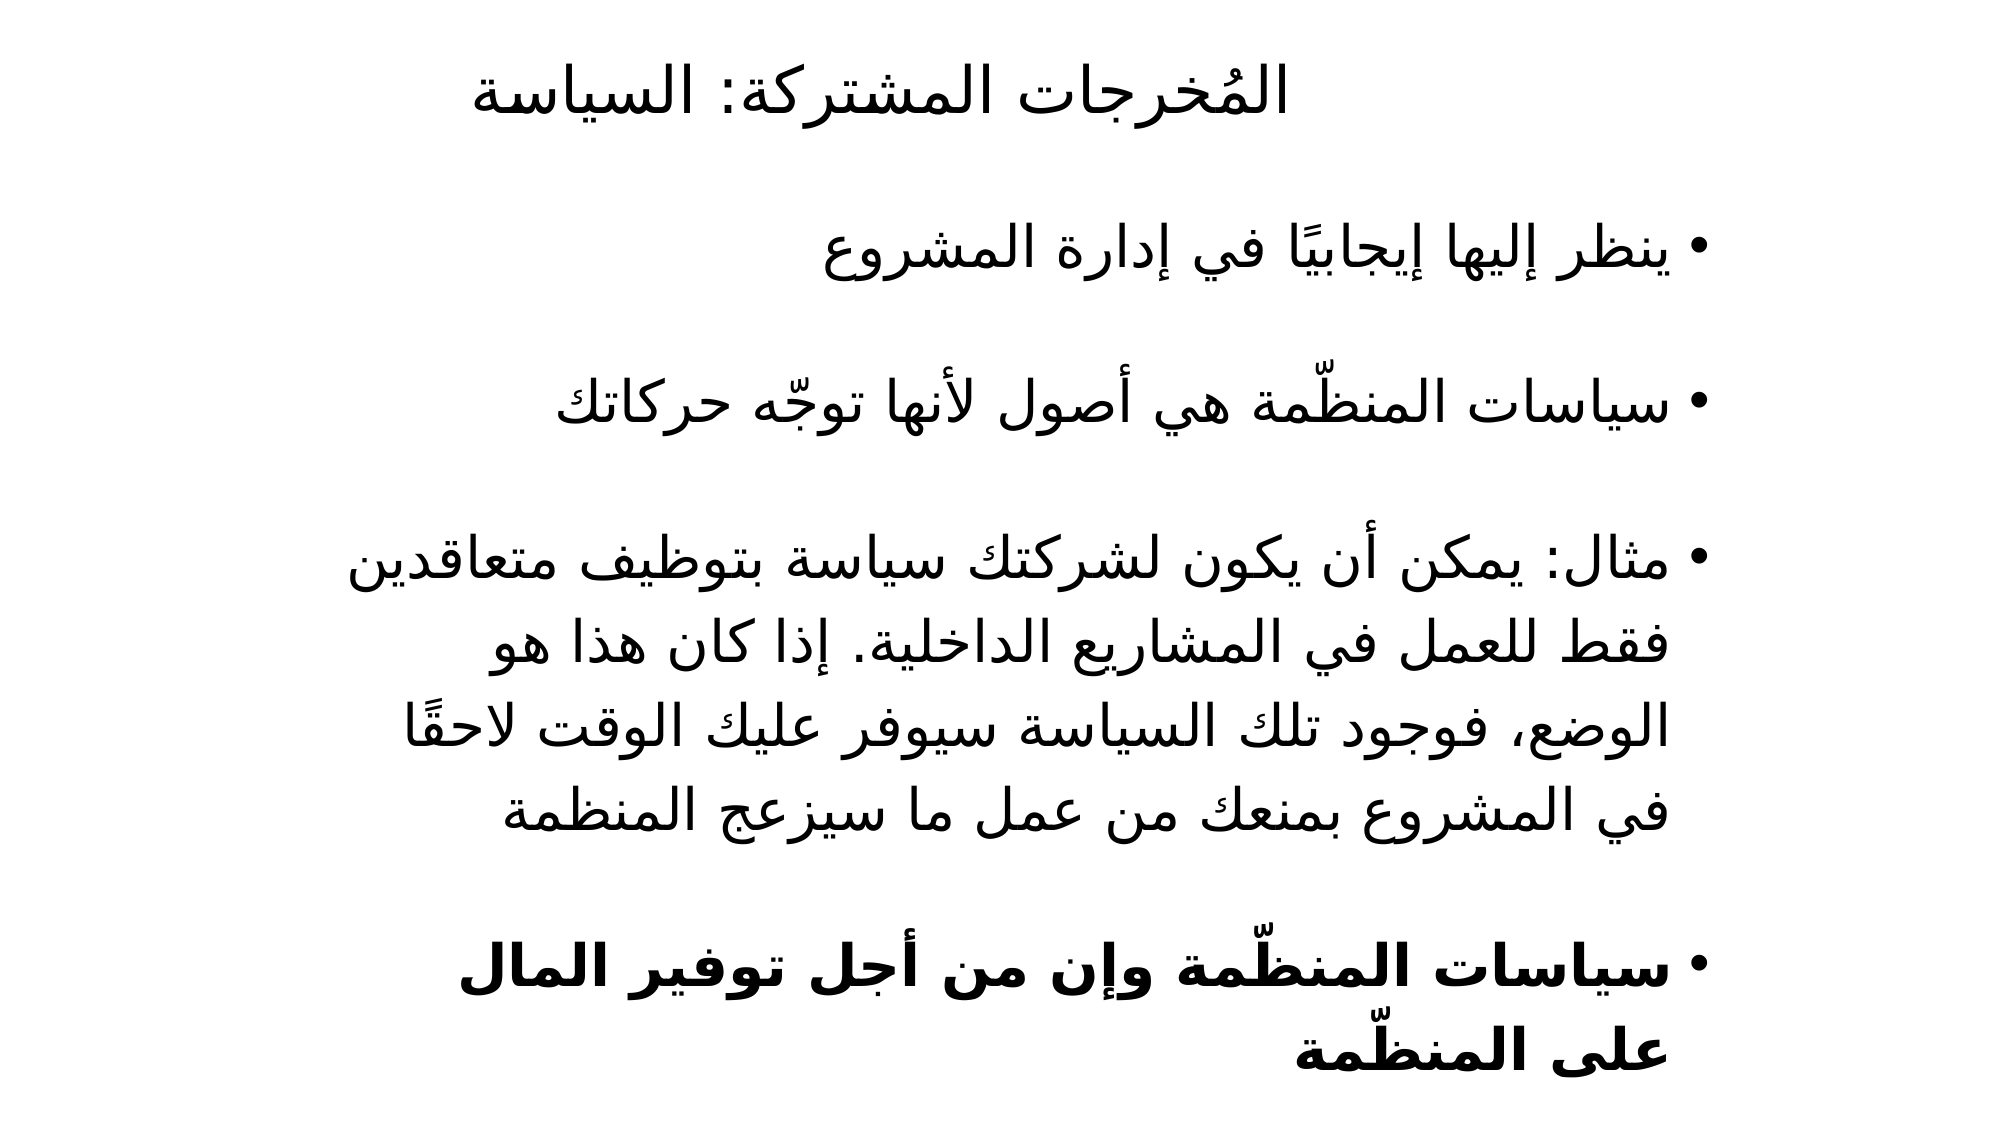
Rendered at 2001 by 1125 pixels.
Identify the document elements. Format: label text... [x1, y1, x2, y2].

list ينظر إليها إيجابيًا في إدارة المشروع سياسات المنظّمة هي أصول لأنها توجّه حركاتك مثال: يمكن أن يكون لشركتك سياسة بتوظيف متعاقدين فقط للعمل في المشاريع الداخلية. إذا كان هذا هو الوضع، فوجود تلك السياسة سيوفر عليك الوقت لاحقًا في المشروع بمنعك من عمل ما سيزعج المنظمة سياسات المنظّمة وإن من أجل توفير المال على المنظّمة [324, 187, 1725, 975]
slide_number 122 [1412, 1042, 1863, 1103]
title المُخرجات المشتركة: السياسة [275, 50, 1488, 136]
